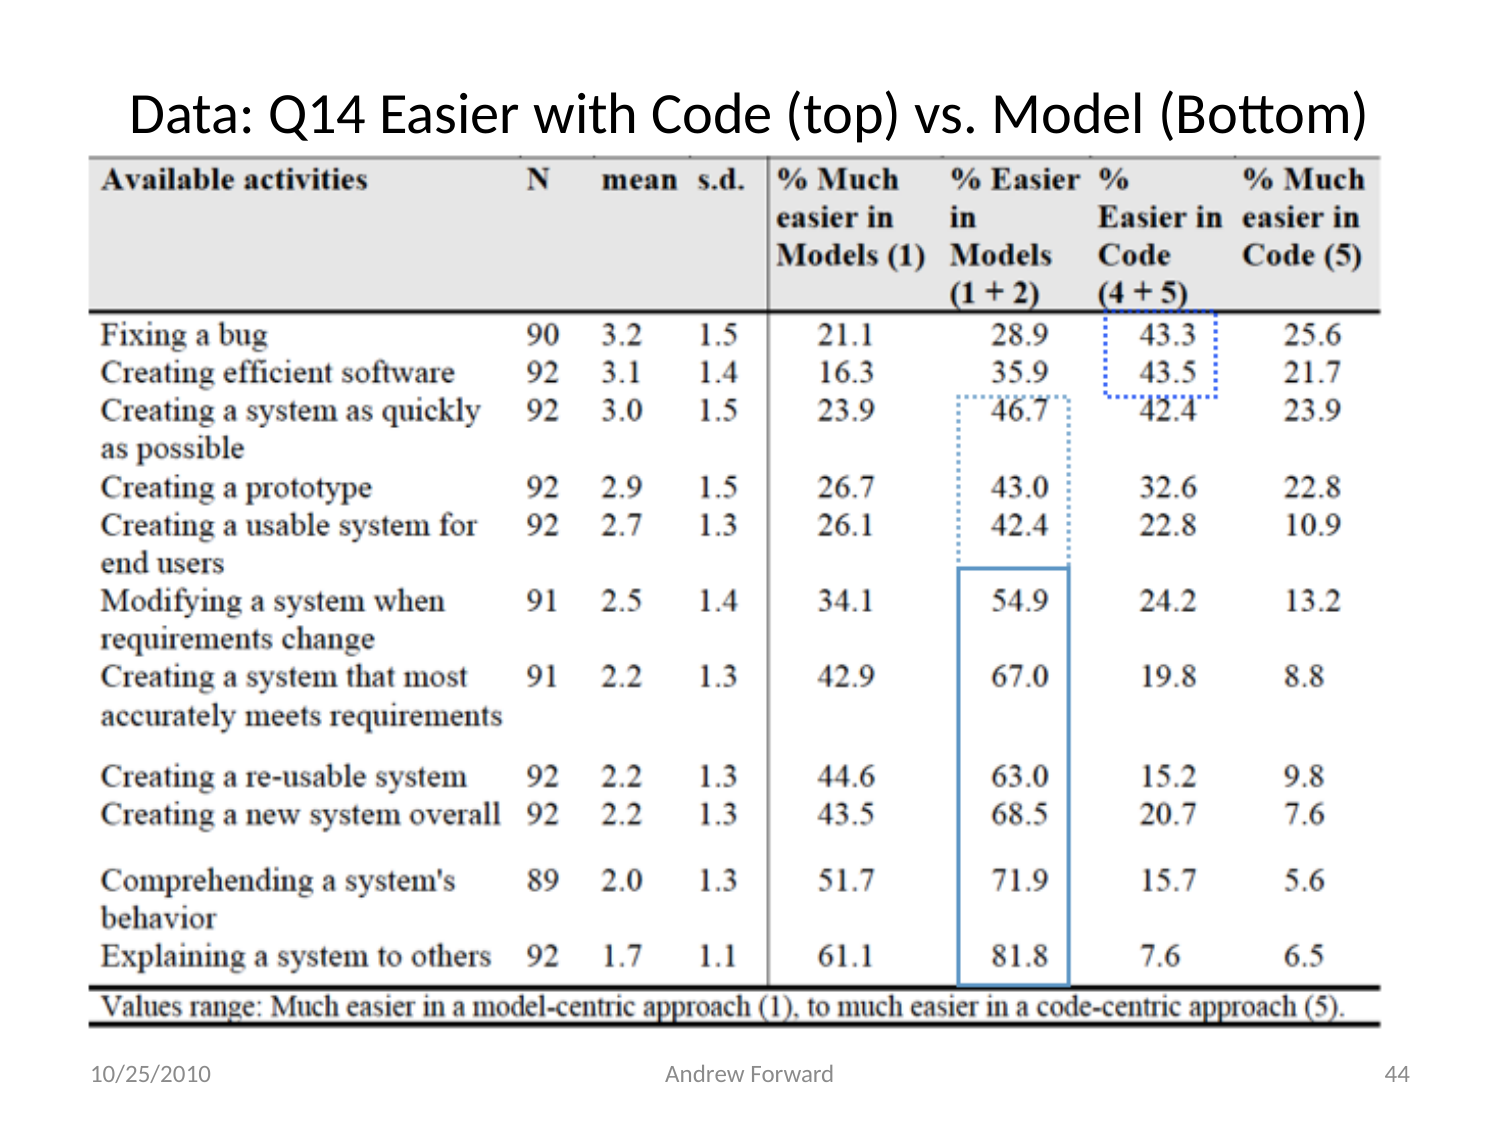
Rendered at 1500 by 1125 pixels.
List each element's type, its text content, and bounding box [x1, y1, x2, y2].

slide_number 44 [1074, 1042, 1425, 1103]
title Data: Q14 Easier with Code (top) vs. Model (Bottom) [74, 44, 1426, 176]
picture [74, 144, 1404, 1043]
footer Andrew Forward [512, 1053, 988, 1103]
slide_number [75, 1052, 425, 1103]
